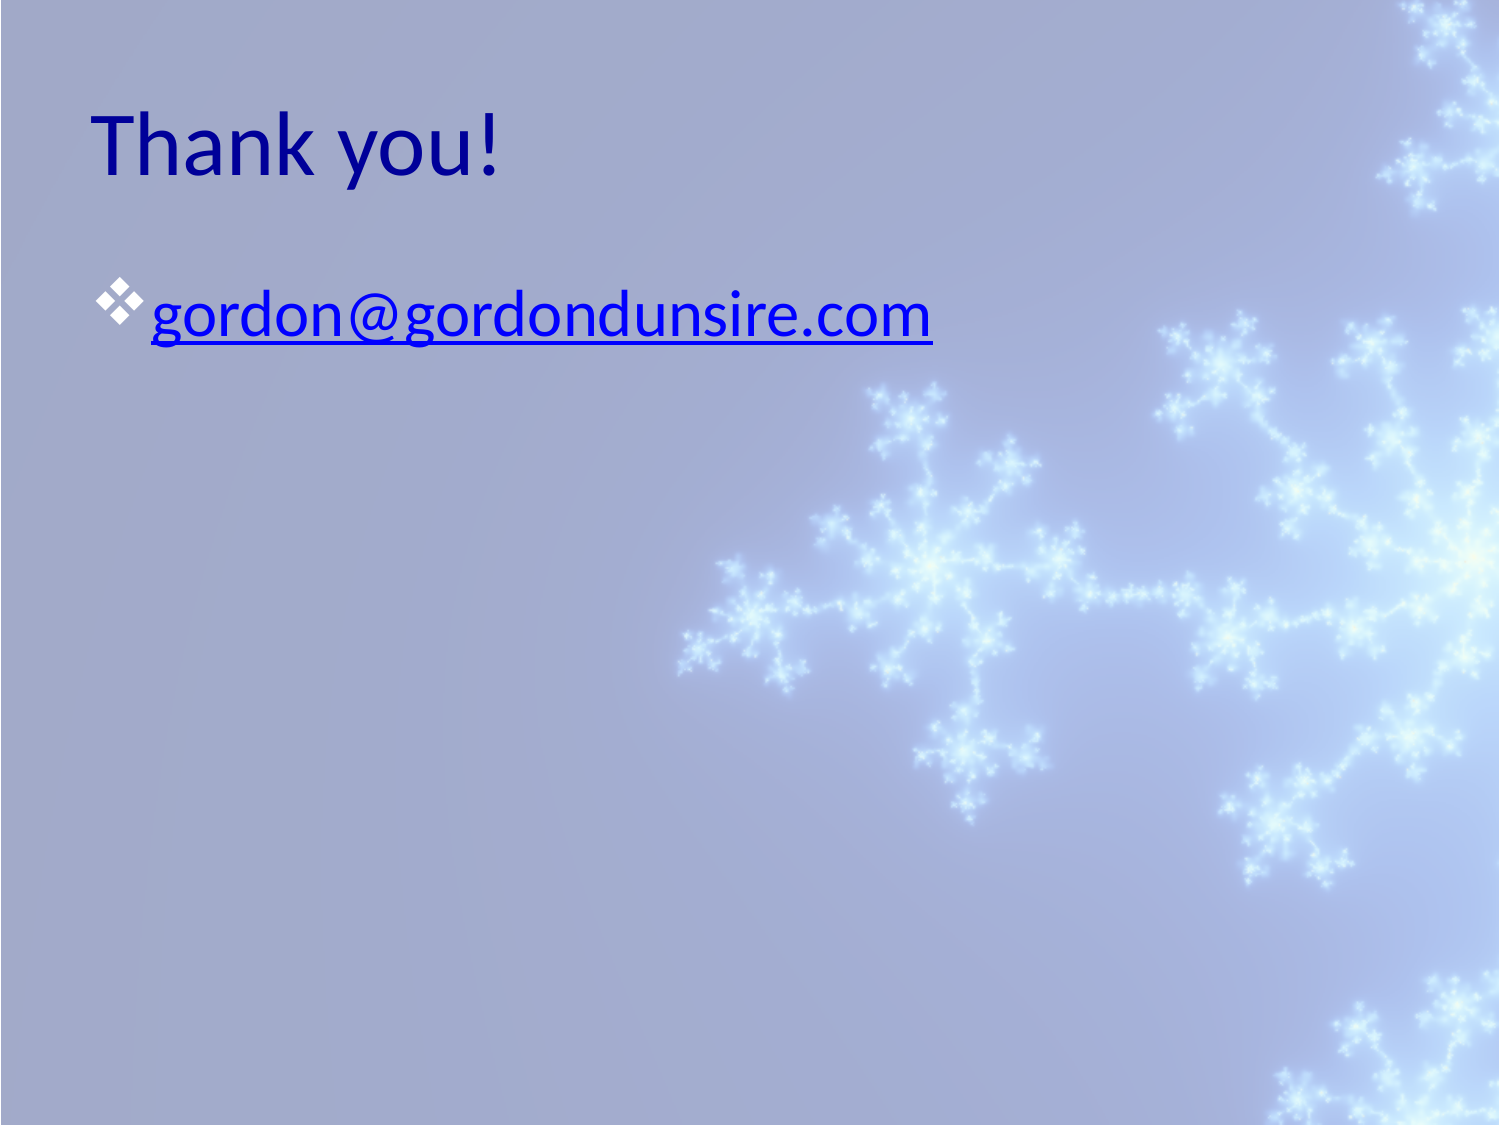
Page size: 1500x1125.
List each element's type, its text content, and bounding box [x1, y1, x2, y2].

title Thank you! [75, 45, 1425, 233]
list gordon@gordondunsire.com [75, 262, 1425, 1005]
picture [1, 0, 1499, 1125]
